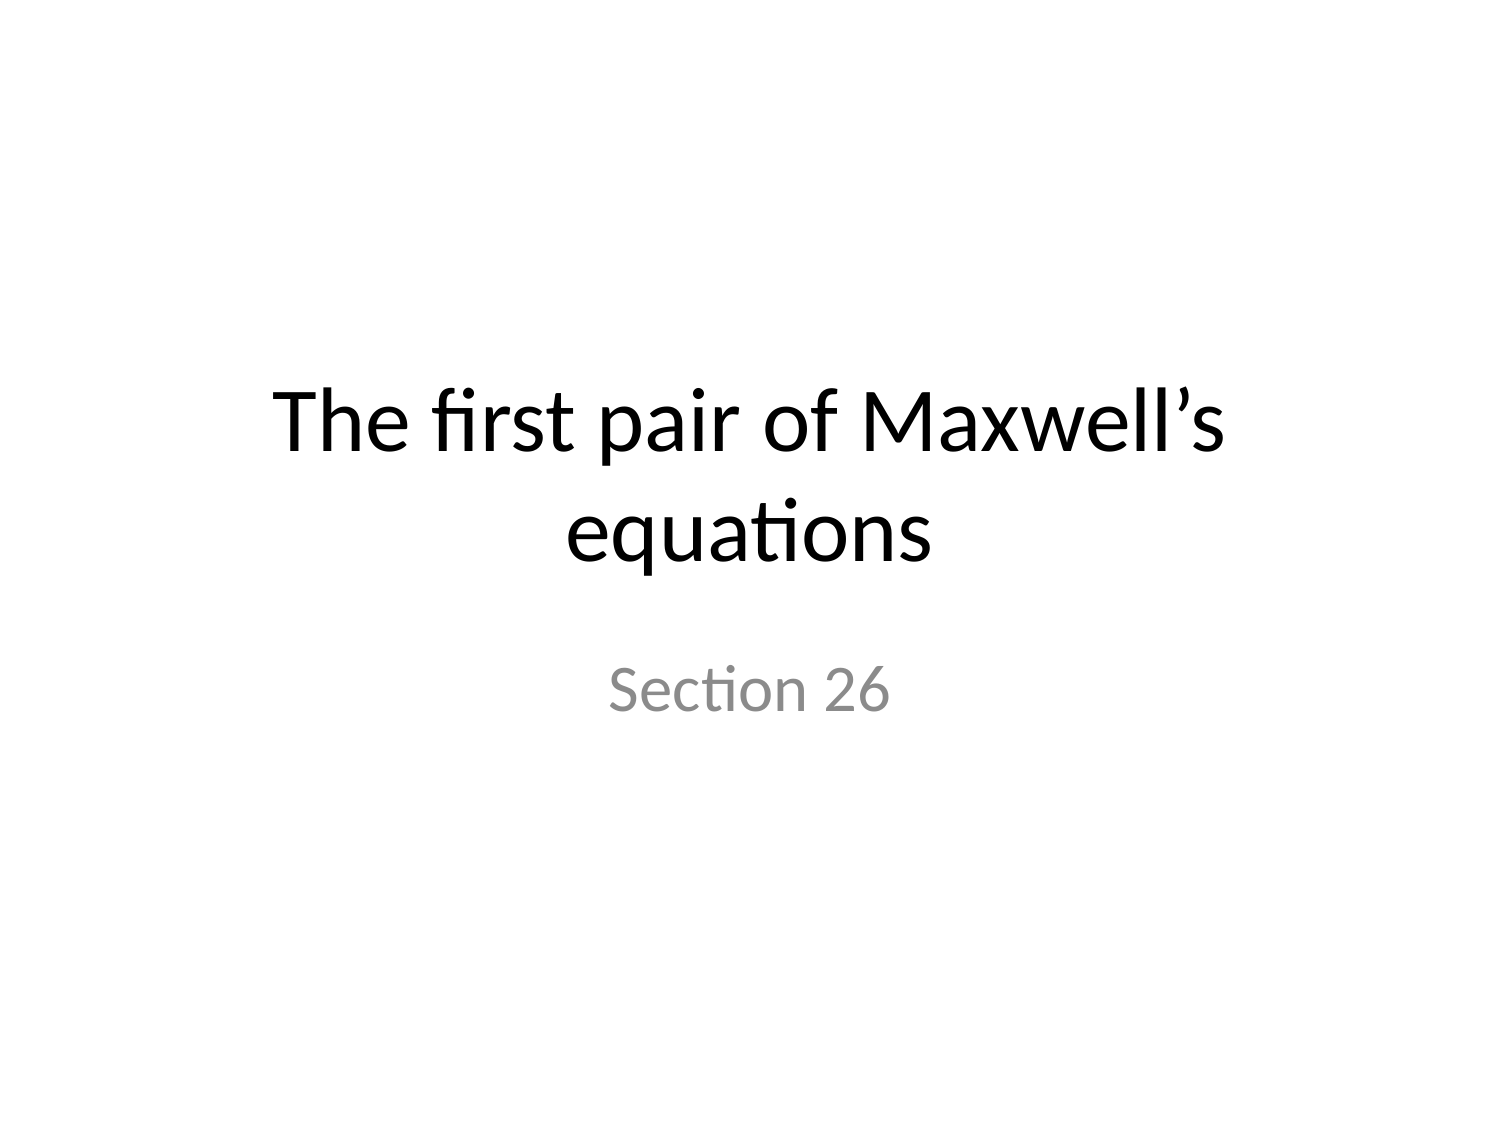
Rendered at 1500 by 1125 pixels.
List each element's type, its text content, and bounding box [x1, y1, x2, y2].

title The first pair of Maxwell’s equations [112, 349, 1388, 591]
subtitle Section 26 [225, 637, 1275, 925]
